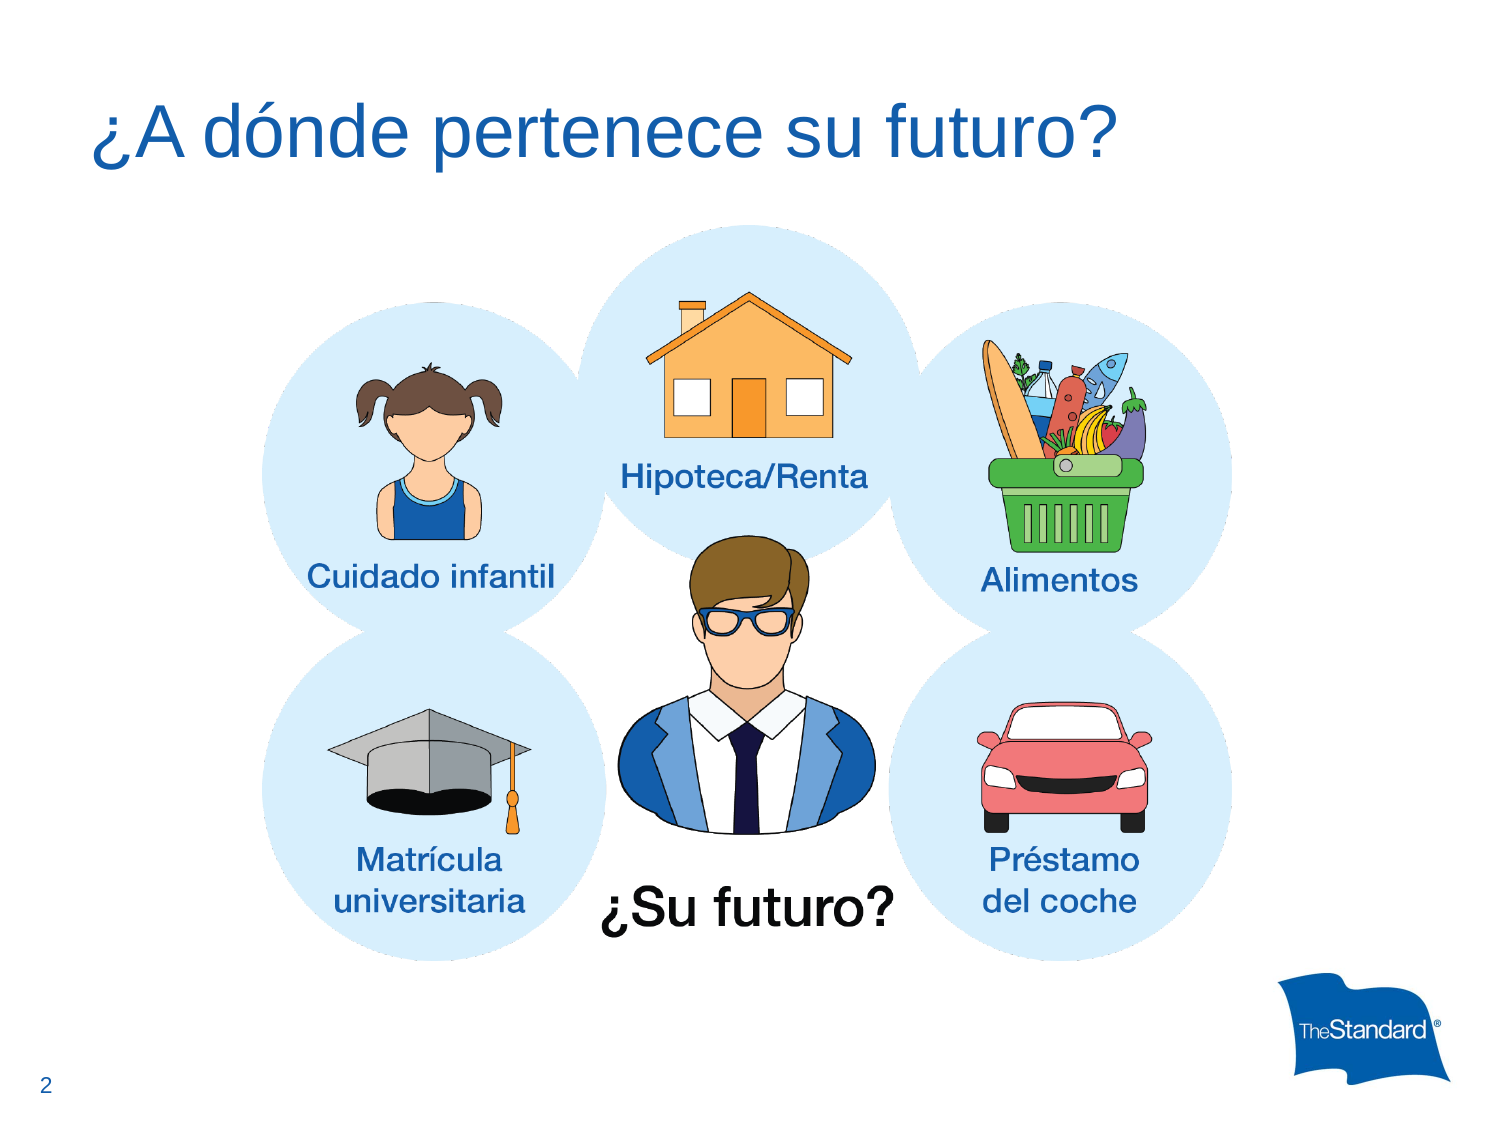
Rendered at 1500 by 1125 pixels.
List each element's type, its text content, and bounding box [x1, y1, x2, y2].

title ¿A dónde pertenece su futuro? [75, 75, 1413, 163]
picture [0, 0, 1500, 1125]
slide_number 2 [24, 1045, 100, 1106]
